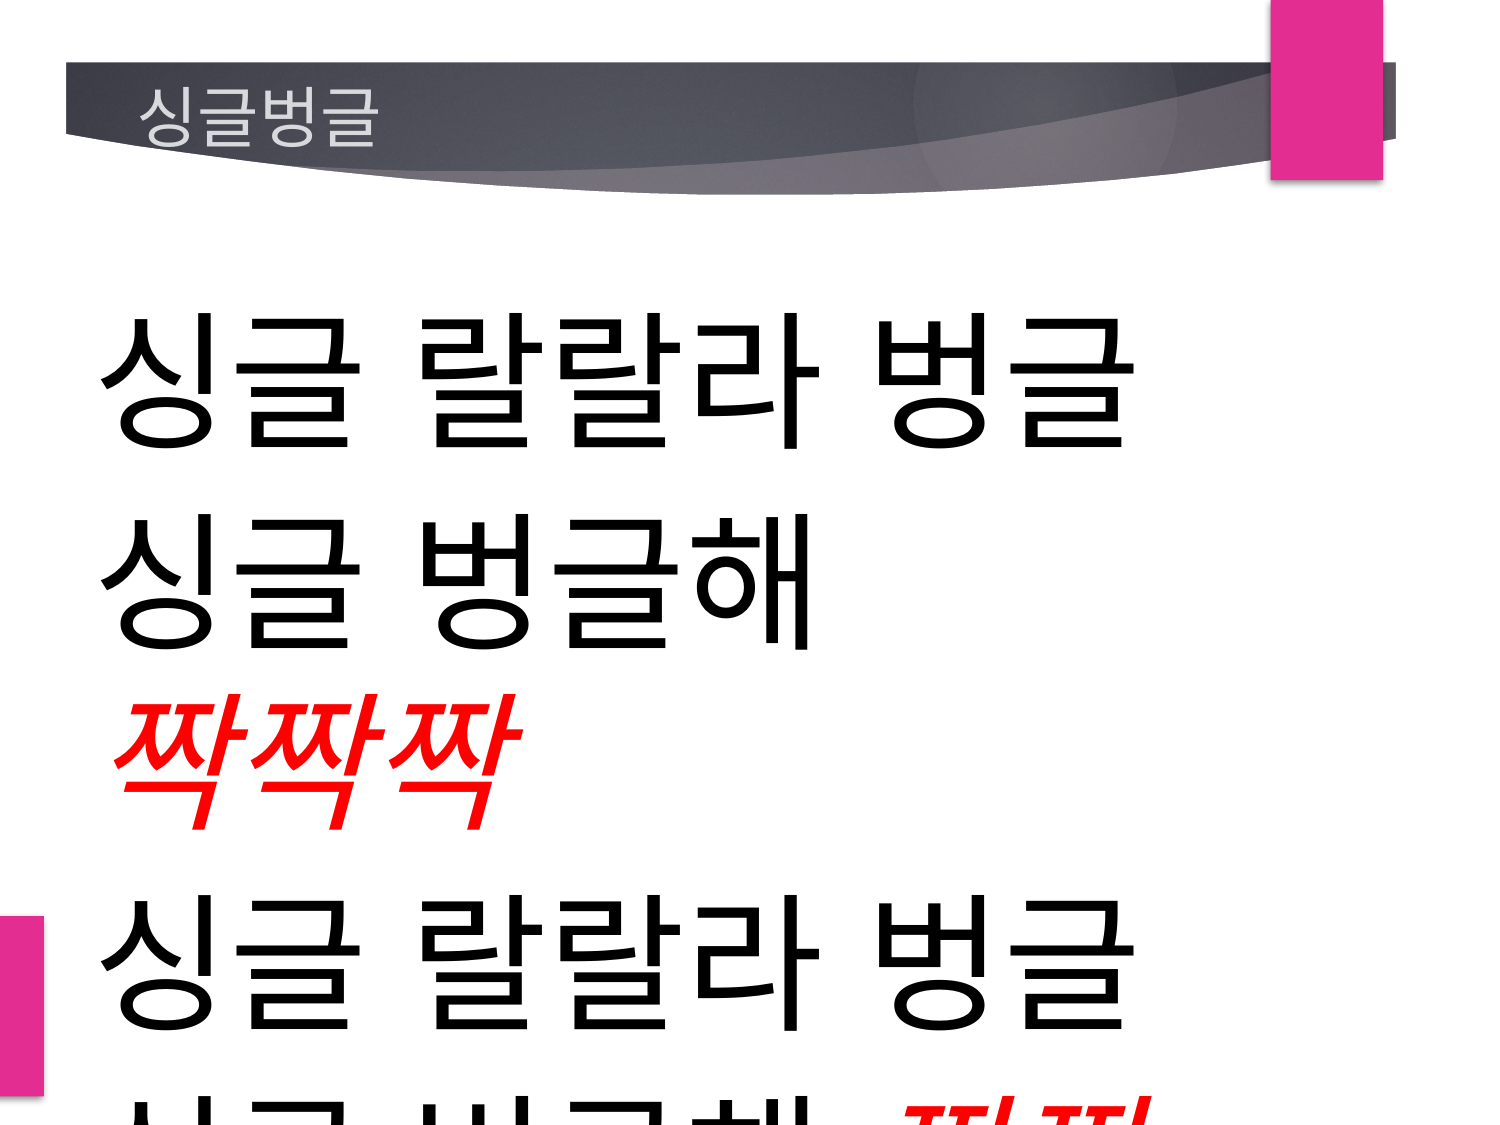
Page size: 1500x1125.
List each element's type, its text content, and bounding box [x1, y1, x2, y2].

title 싱글벙글 [121, 57, 1163, 174]
list 싱글 랄랄라 벙글 싱글 벙글해 짝짝짝 싱글 랄랄라 벙글 싱글 벙글해 짝짝 [77, 279, 1265, 1006]
